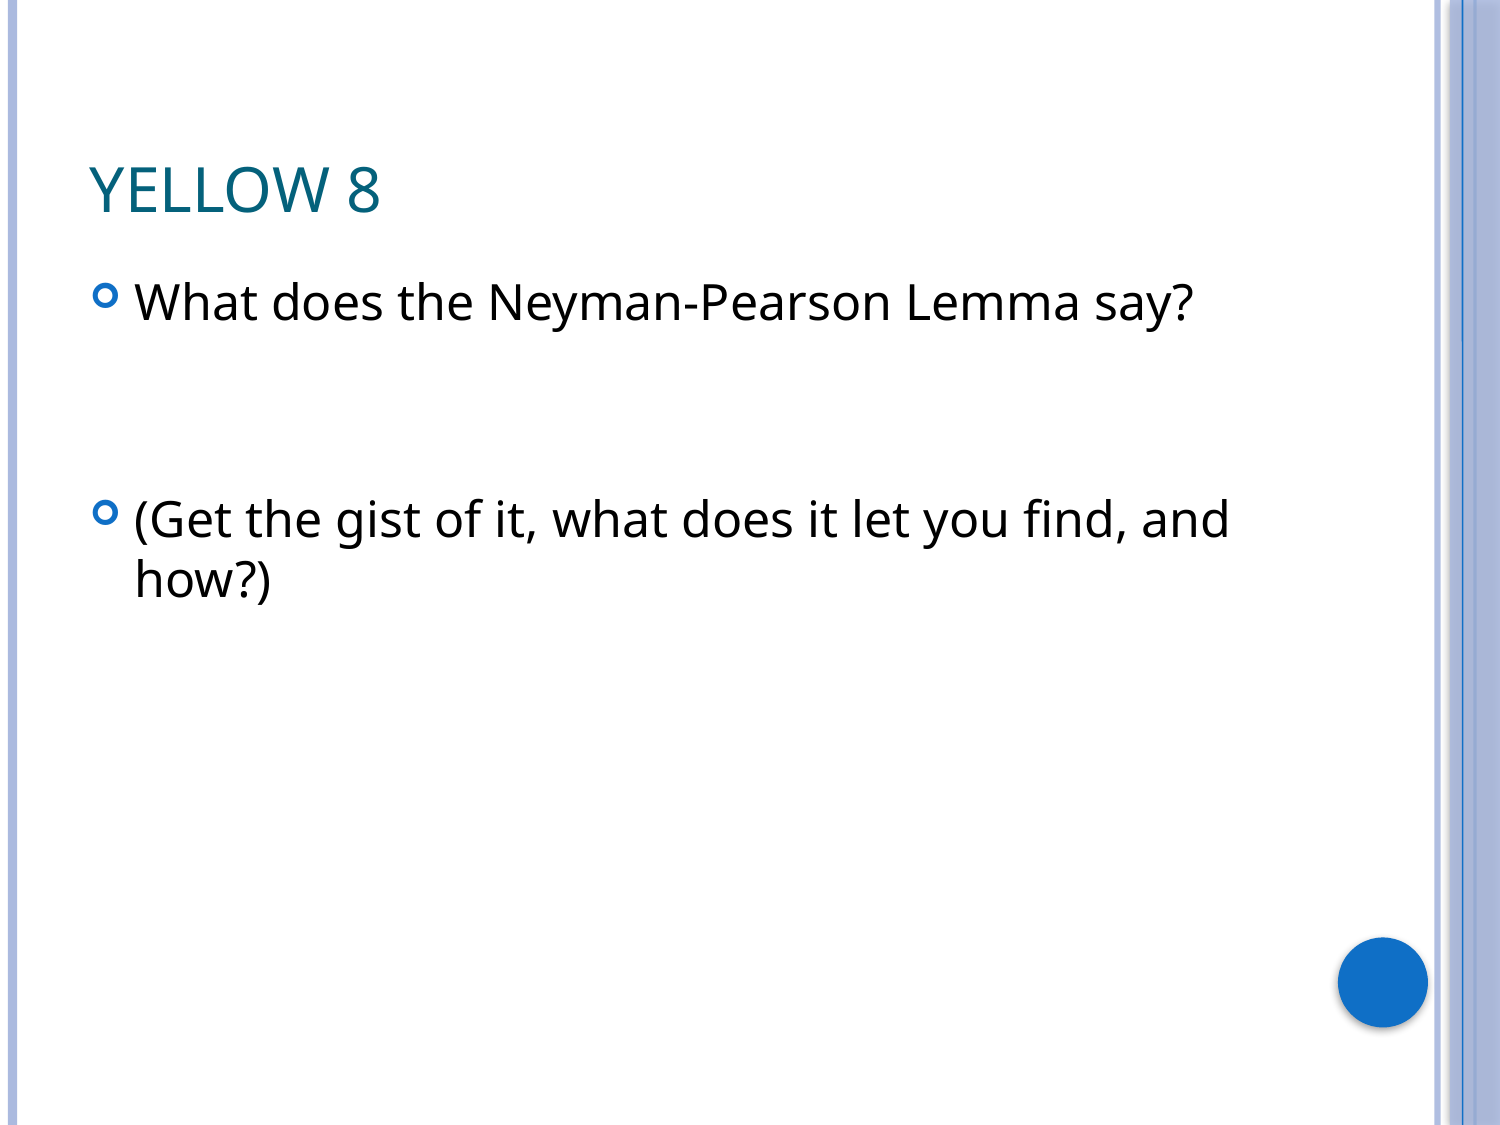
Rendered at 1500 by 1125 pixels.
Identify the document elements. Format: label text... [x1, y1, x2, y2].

list What does the Neyman-Pearson Lemma say? (Get the gist of it, what does it let you find, and how?) [75, 262, 1300, 1062]
title Yellow 8 [75, 45, 1300, 233]
